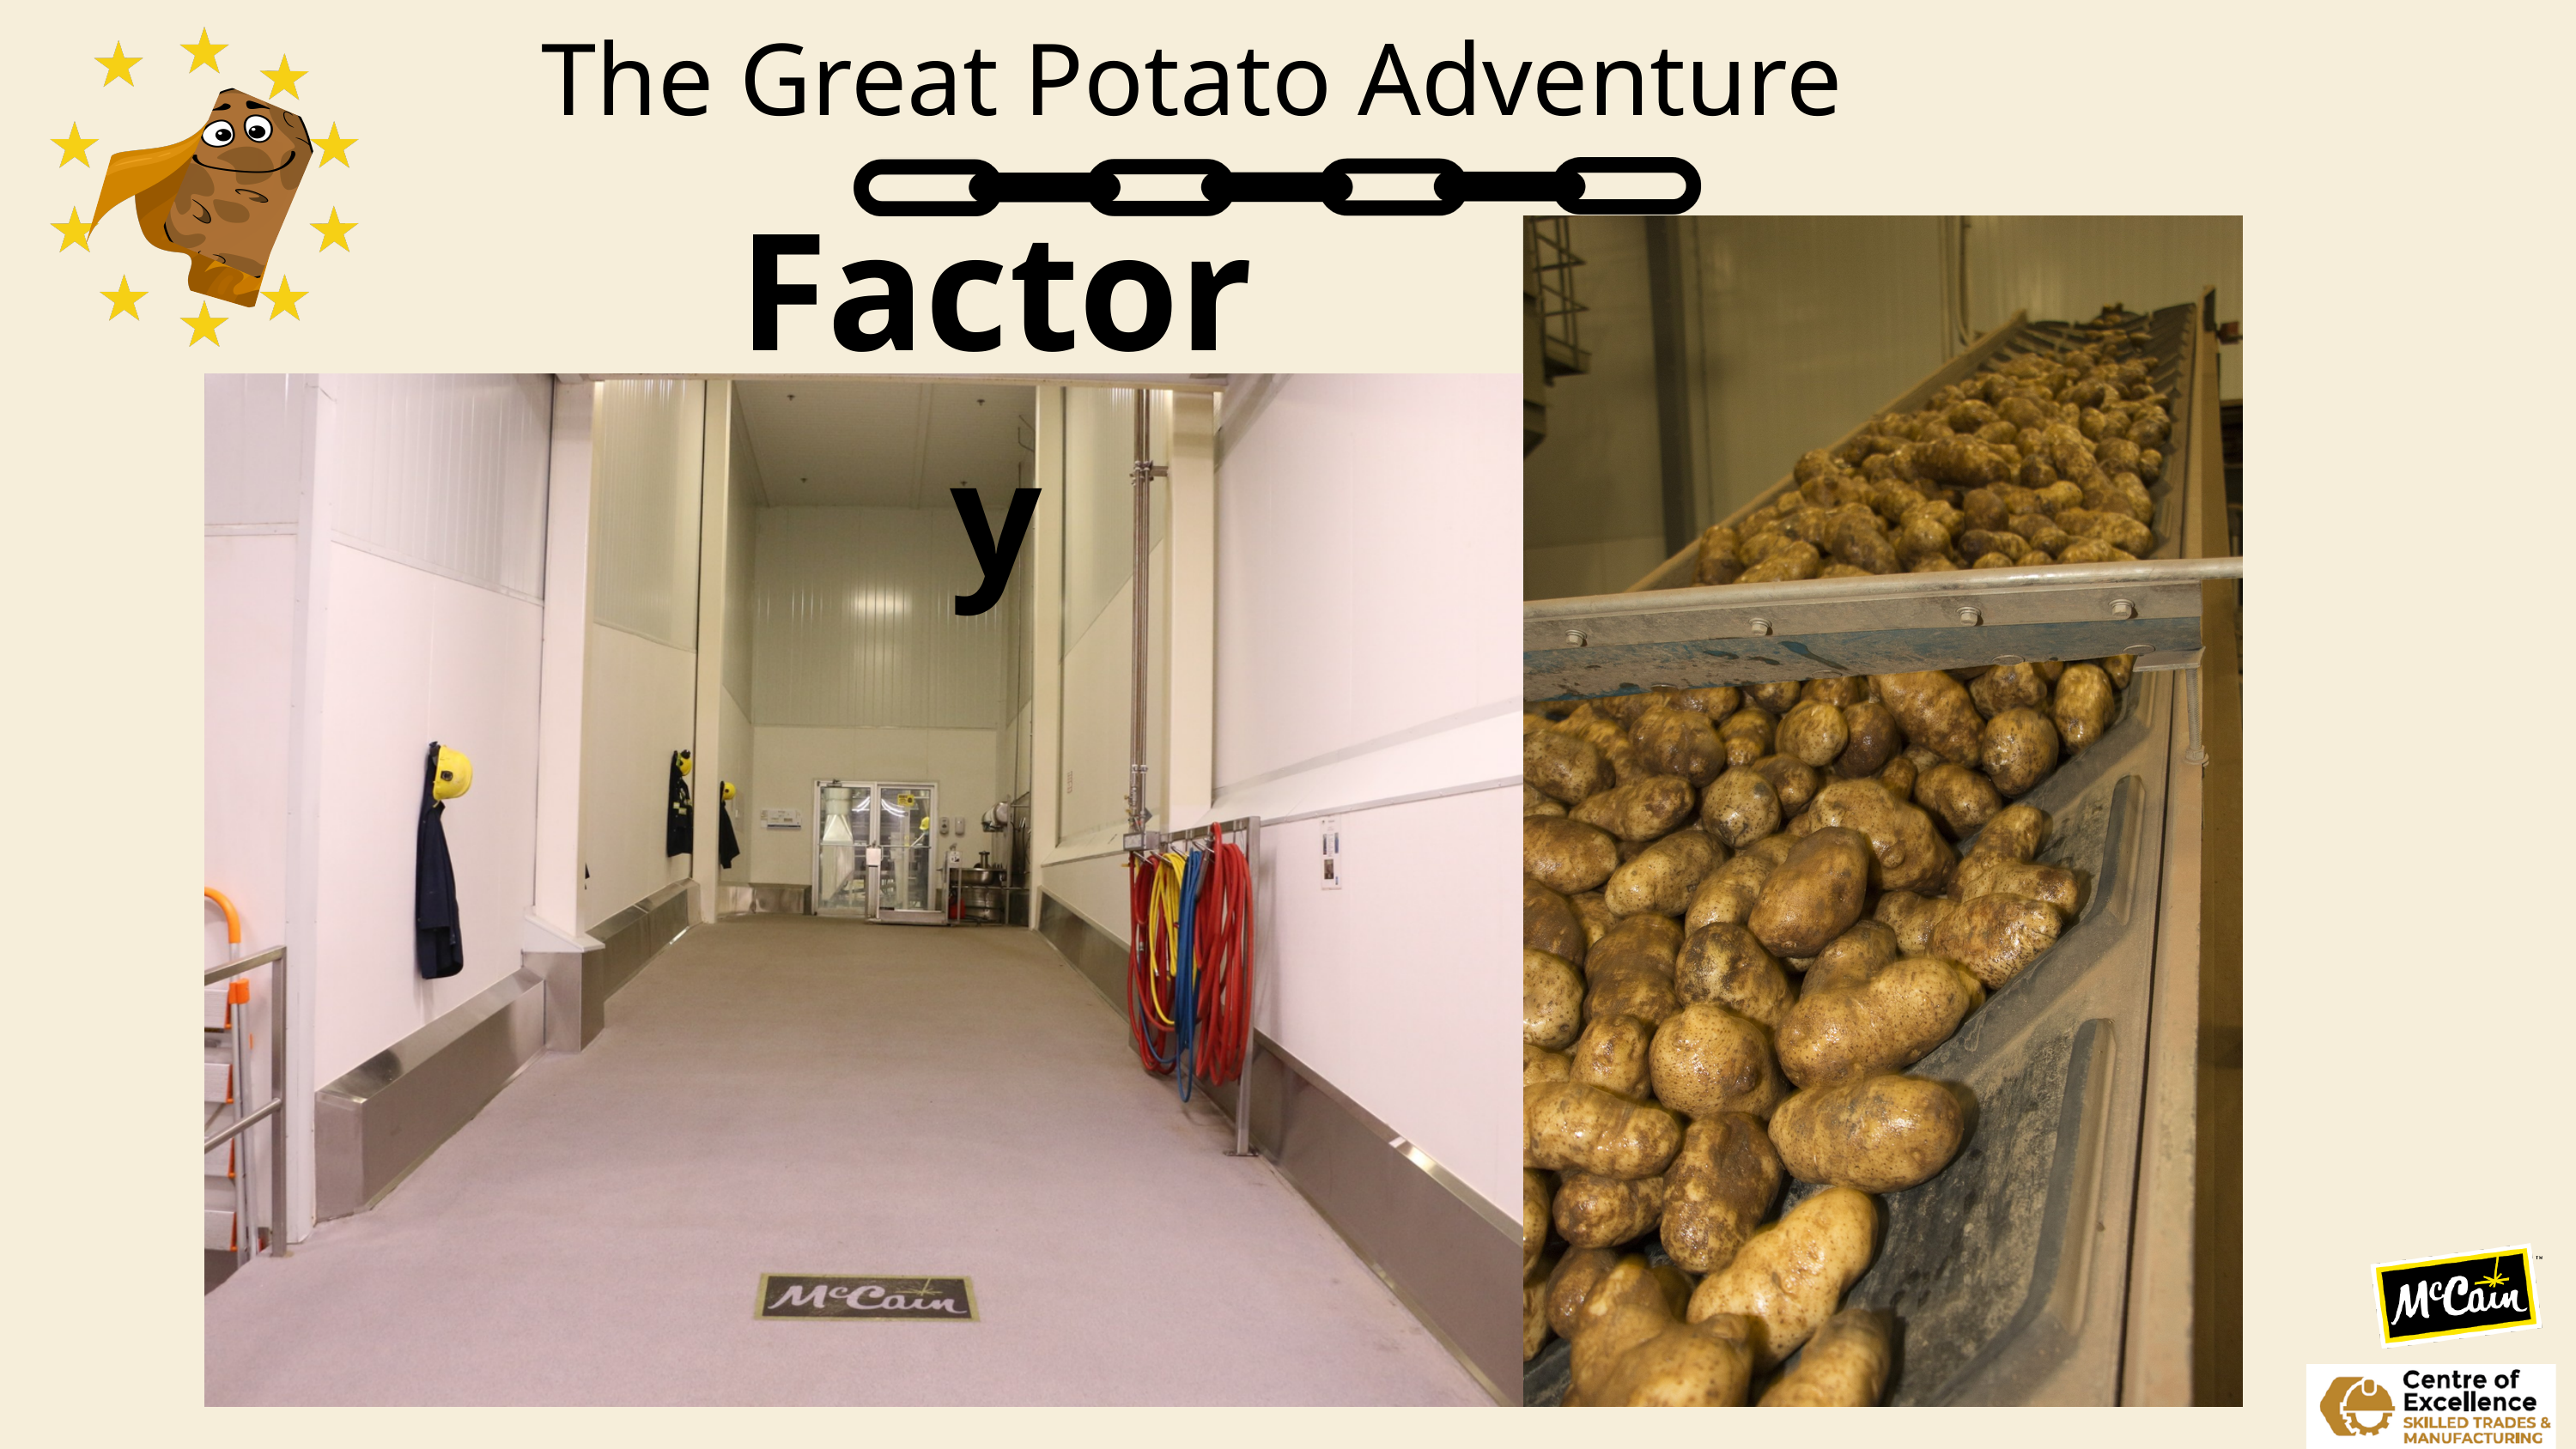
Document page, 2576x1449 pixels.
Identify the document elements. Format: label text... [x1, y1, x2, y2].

text_box [204, 373, 1523, 1407]
text_box [1522, 215, 2243, 1407]
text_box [1, 0, 408, 386]
text_box The Great Potato Adventure [541, 0, 2576, 136]
text_box [2306, 1364, 2556, 1449]
text_box Factory [714, 156, 1278, 610]
text_box [1278, 157, 1702, 216]
text_box [2370, 1243, 2543, 1349]
